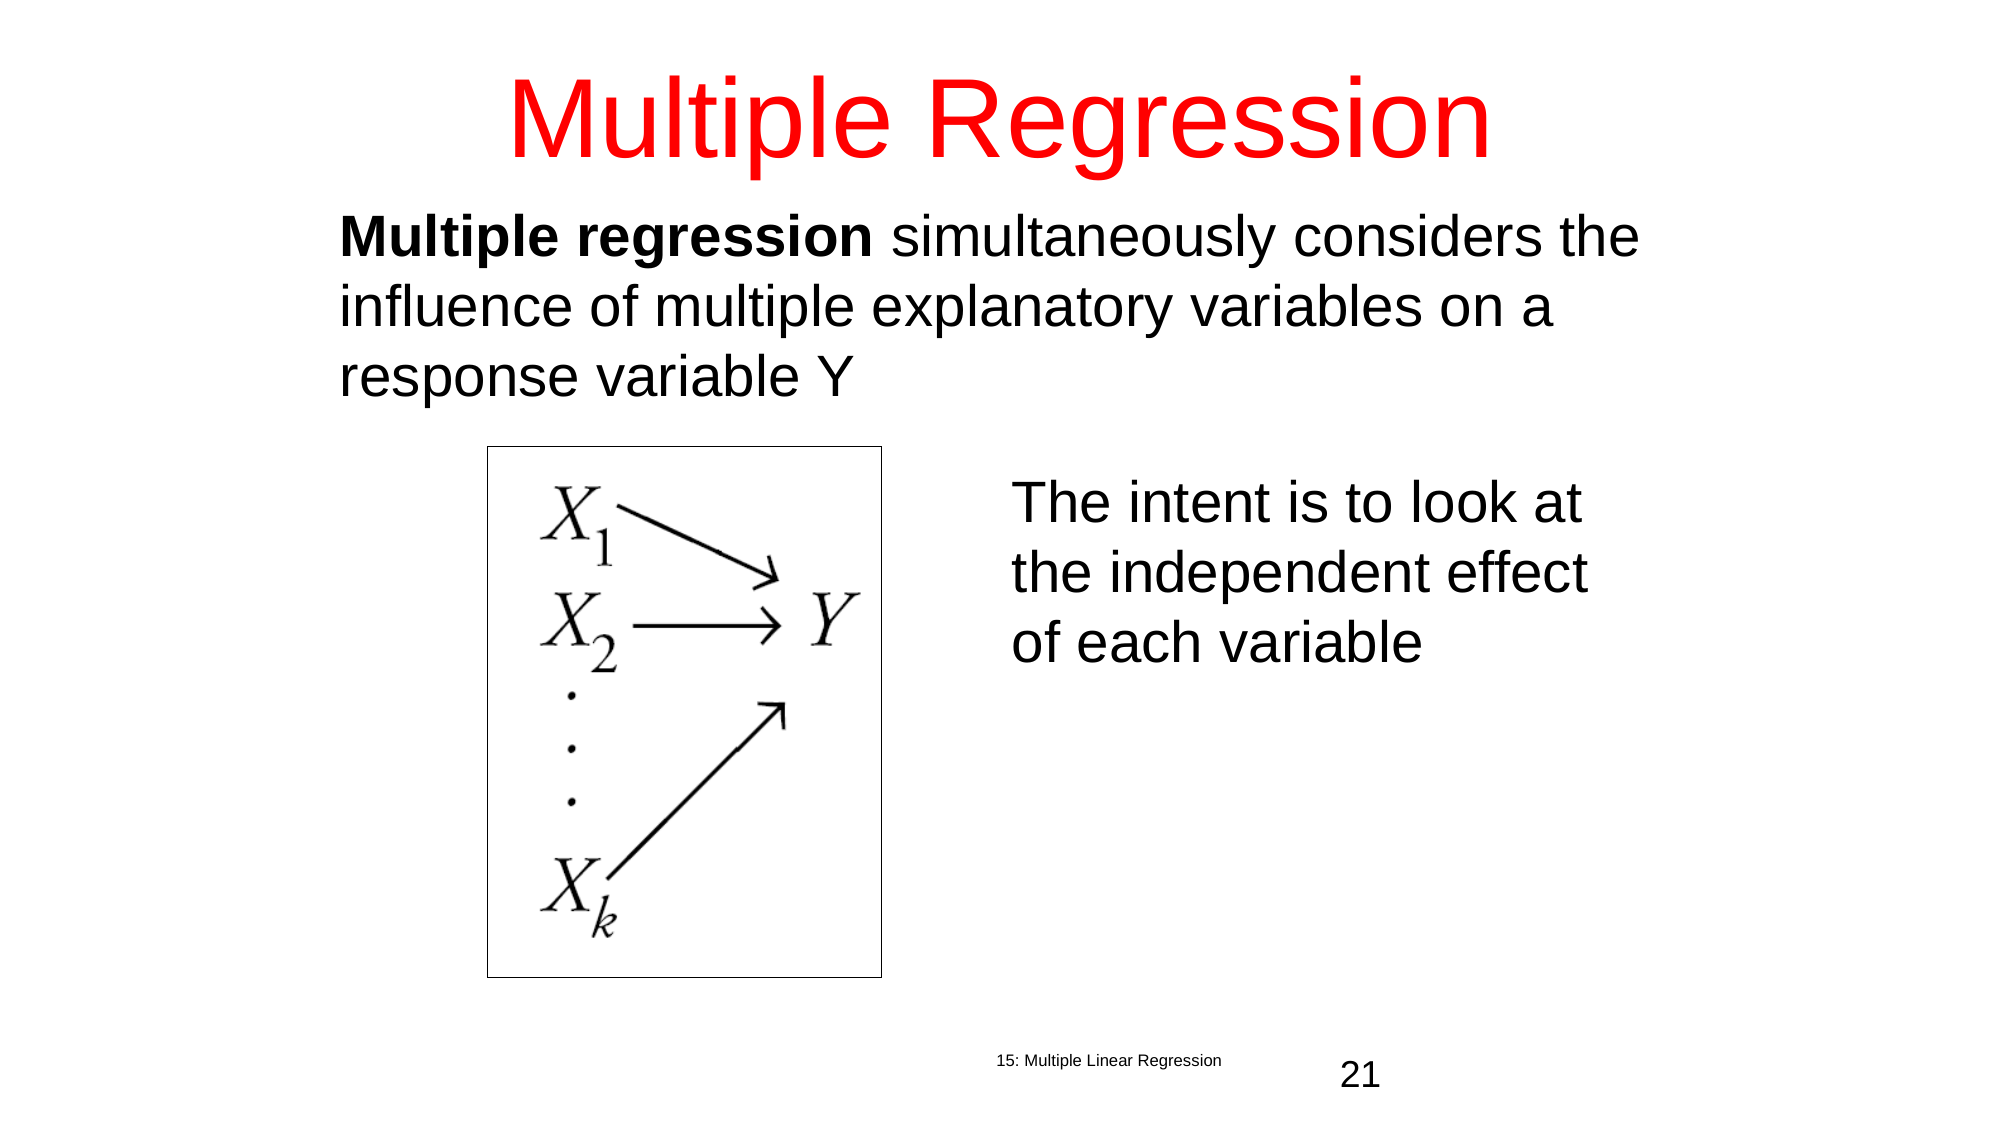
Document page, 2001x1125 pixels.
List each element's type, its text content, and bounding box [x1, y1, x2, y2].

picture [487, 446, 882, 977]
title Multiple Regression [324, 45, 1675, 180]
text_box The intent is to look at the independent effect of each variable [997, 457, 1646, 682]
footer 15: Multiple Linear Regression [762, 1042, 1238, 1103]
slide_number 21 [1325, 1042, 1675, 1103]
list Multiple regression simultaneously considers the influence of multiple explanatory variables on a response variable Y [324, 190, 1675, 434]
